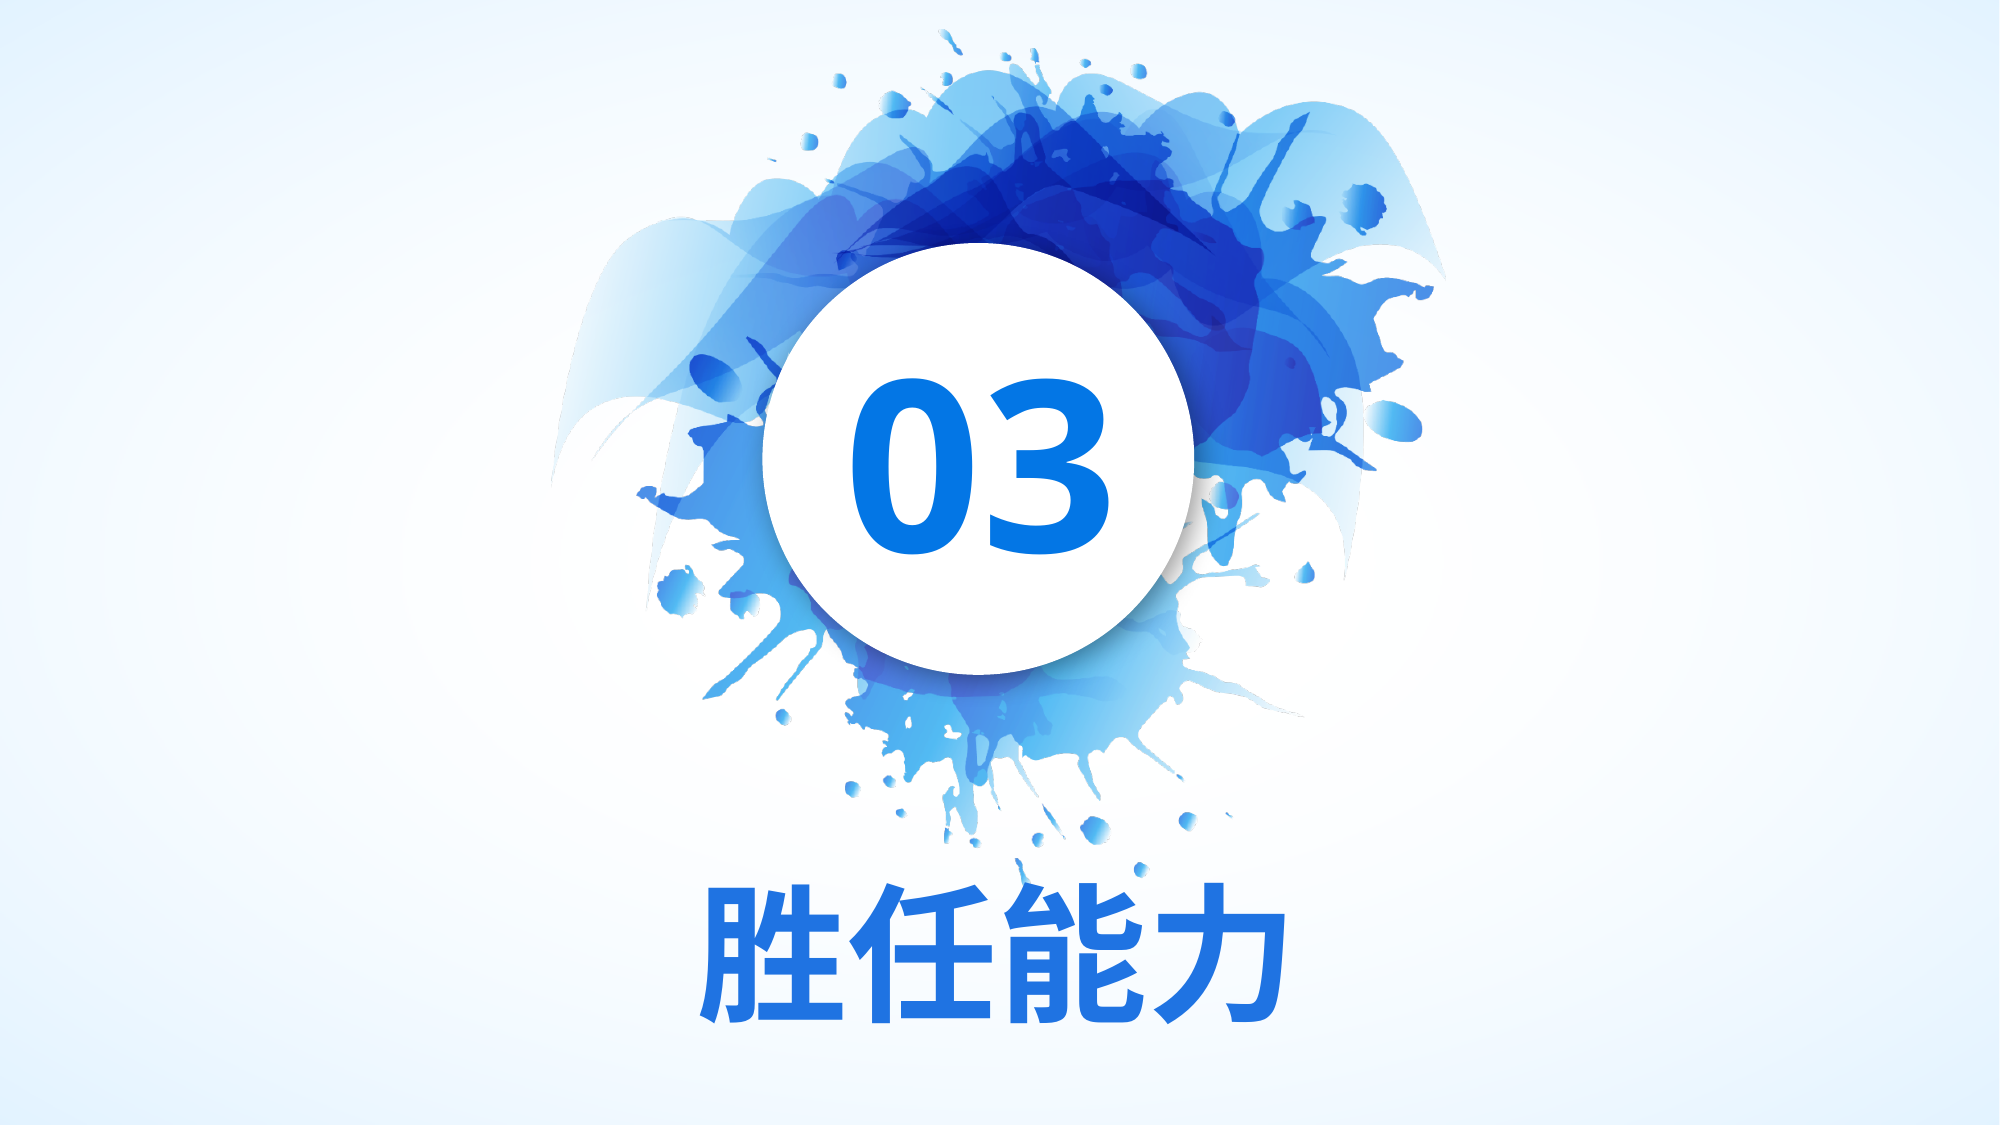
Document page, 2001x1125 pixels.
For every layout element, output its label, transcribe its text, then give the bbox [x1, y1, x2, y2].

picture [551, 10, 1446, 907]
text_box 胜任能力 [682, 907, 1313, 1049]
